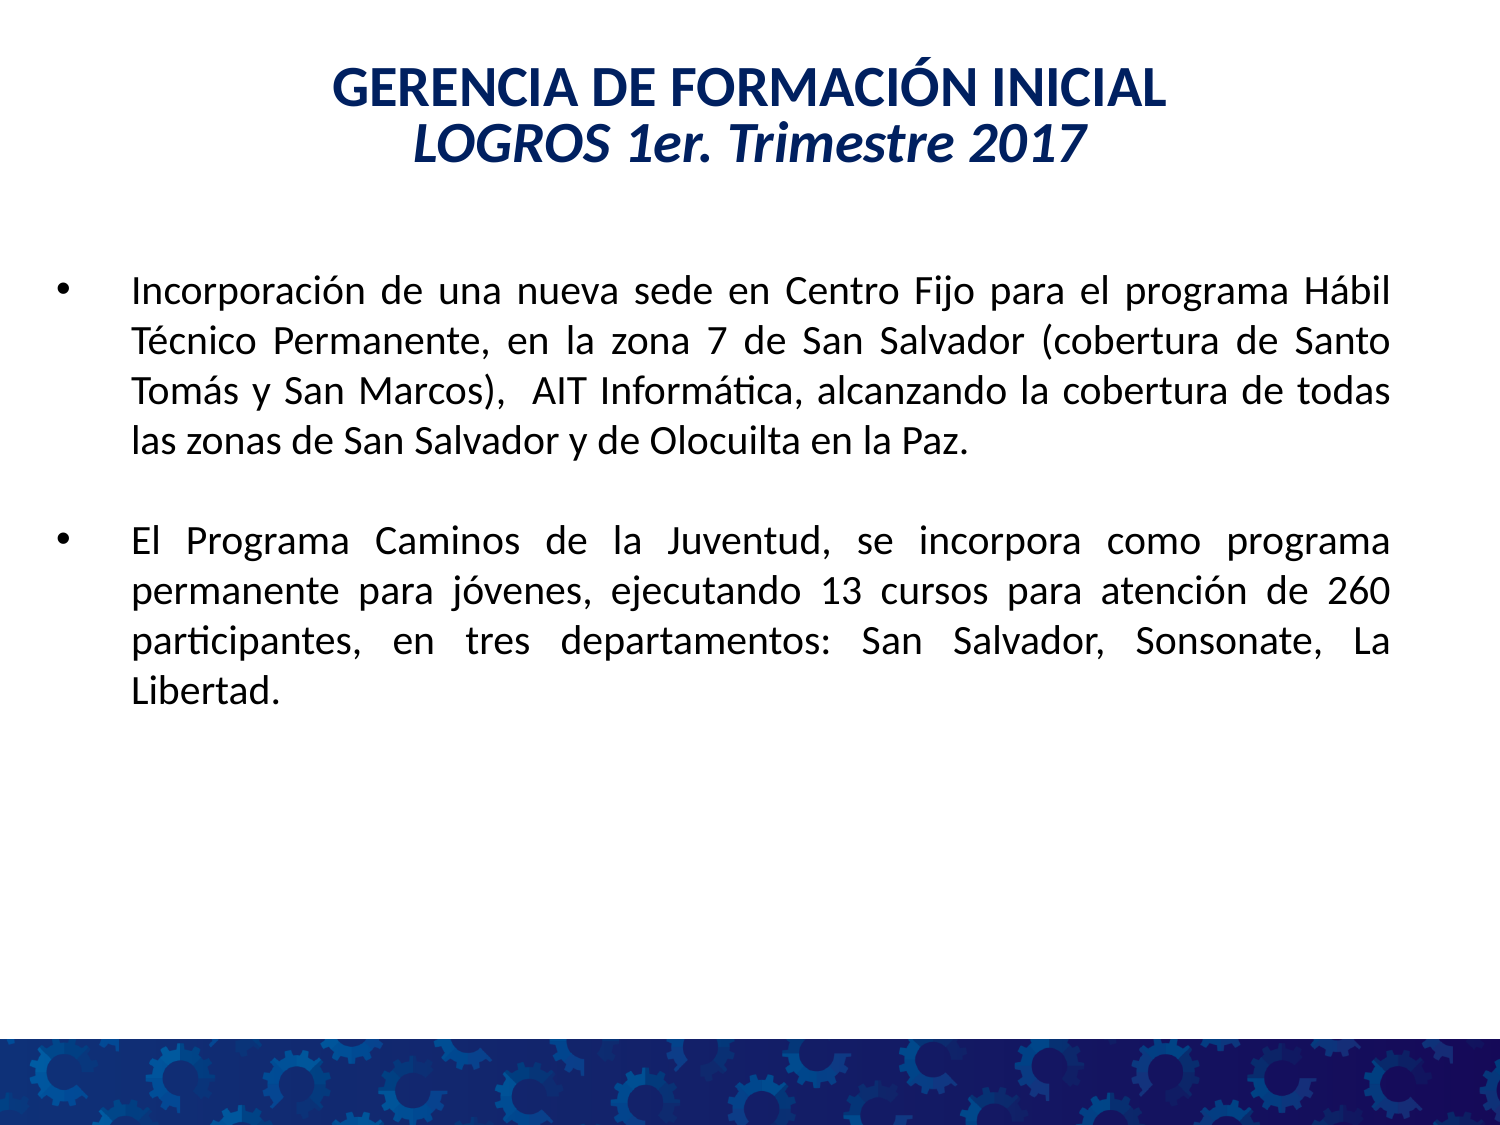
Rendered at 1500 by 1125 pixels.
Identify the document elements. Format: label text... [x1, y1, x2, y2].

text_box Incorporación de una nueva sede en Centro Fijo para el programa Hábil Técnico Permanente, en la zona 7 de San Salvador (cobertura de Santo Tomás y San Marcos), AIT Informática, alcanzando la cobertura de todas las zonas de San Salvador y de Olocuilta en la Paz. El Programa Caminos de la Juventud, se incorpora como programa permanente para jóvenes, ejecutando 13 cursos para atención de 260 participantes, en tres departamentos: San Salvador, Sonsonate, La Libertad. [41, 255, 1407, 721]
text_box GERENCIA DE FORMACIÓN INICIAL LOGROS 1er. Trimestre 2017 [74, 60, 1425, 174]
picture [0, 1039, 1500, 1125]
